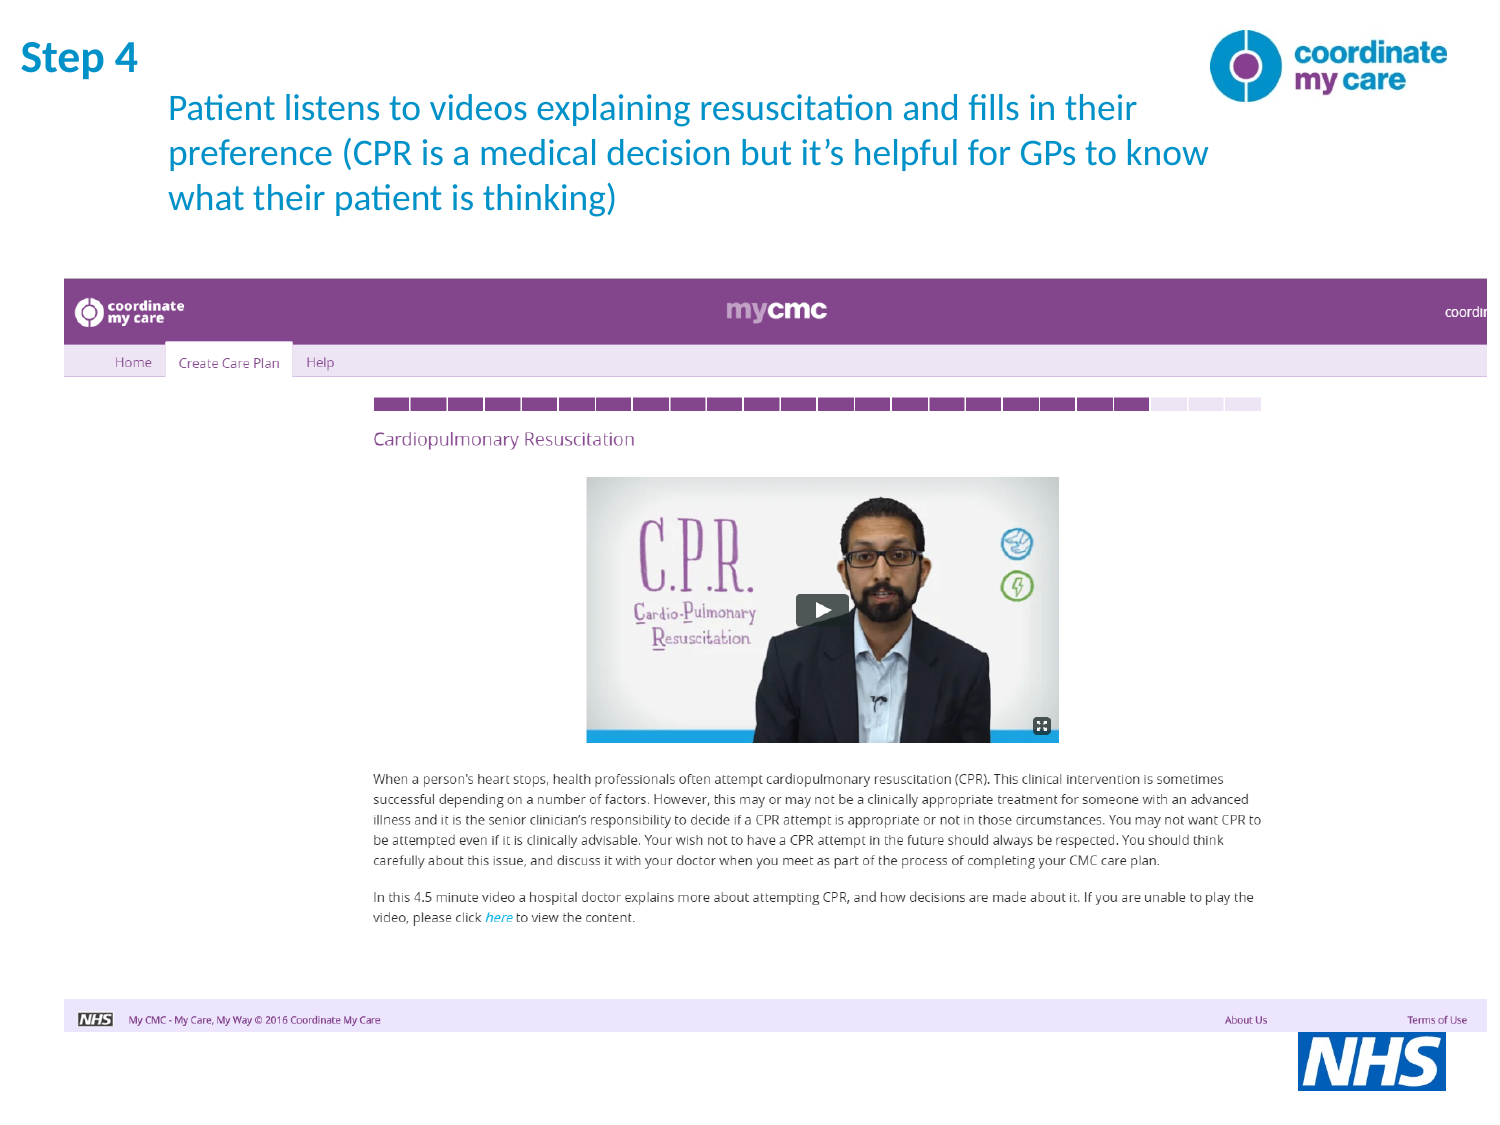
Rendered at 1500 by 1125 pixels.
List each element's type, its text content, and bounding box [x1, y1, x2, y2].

picture [1251, 30, 1447, 102]
text_box Patient listens to videos explaining resuscitation and fills in their preference (CPR is a medical decision but it’s helpful for GPs to know what their patient is thinking) [153, 75, 1282, 226]
picture [64, 278, 1487, 1091]
picture [1230, 30, 1262, 75]
picture [1210, 30, 1241, 61]
text_box Step 4 [5, 19, 160, 89]
